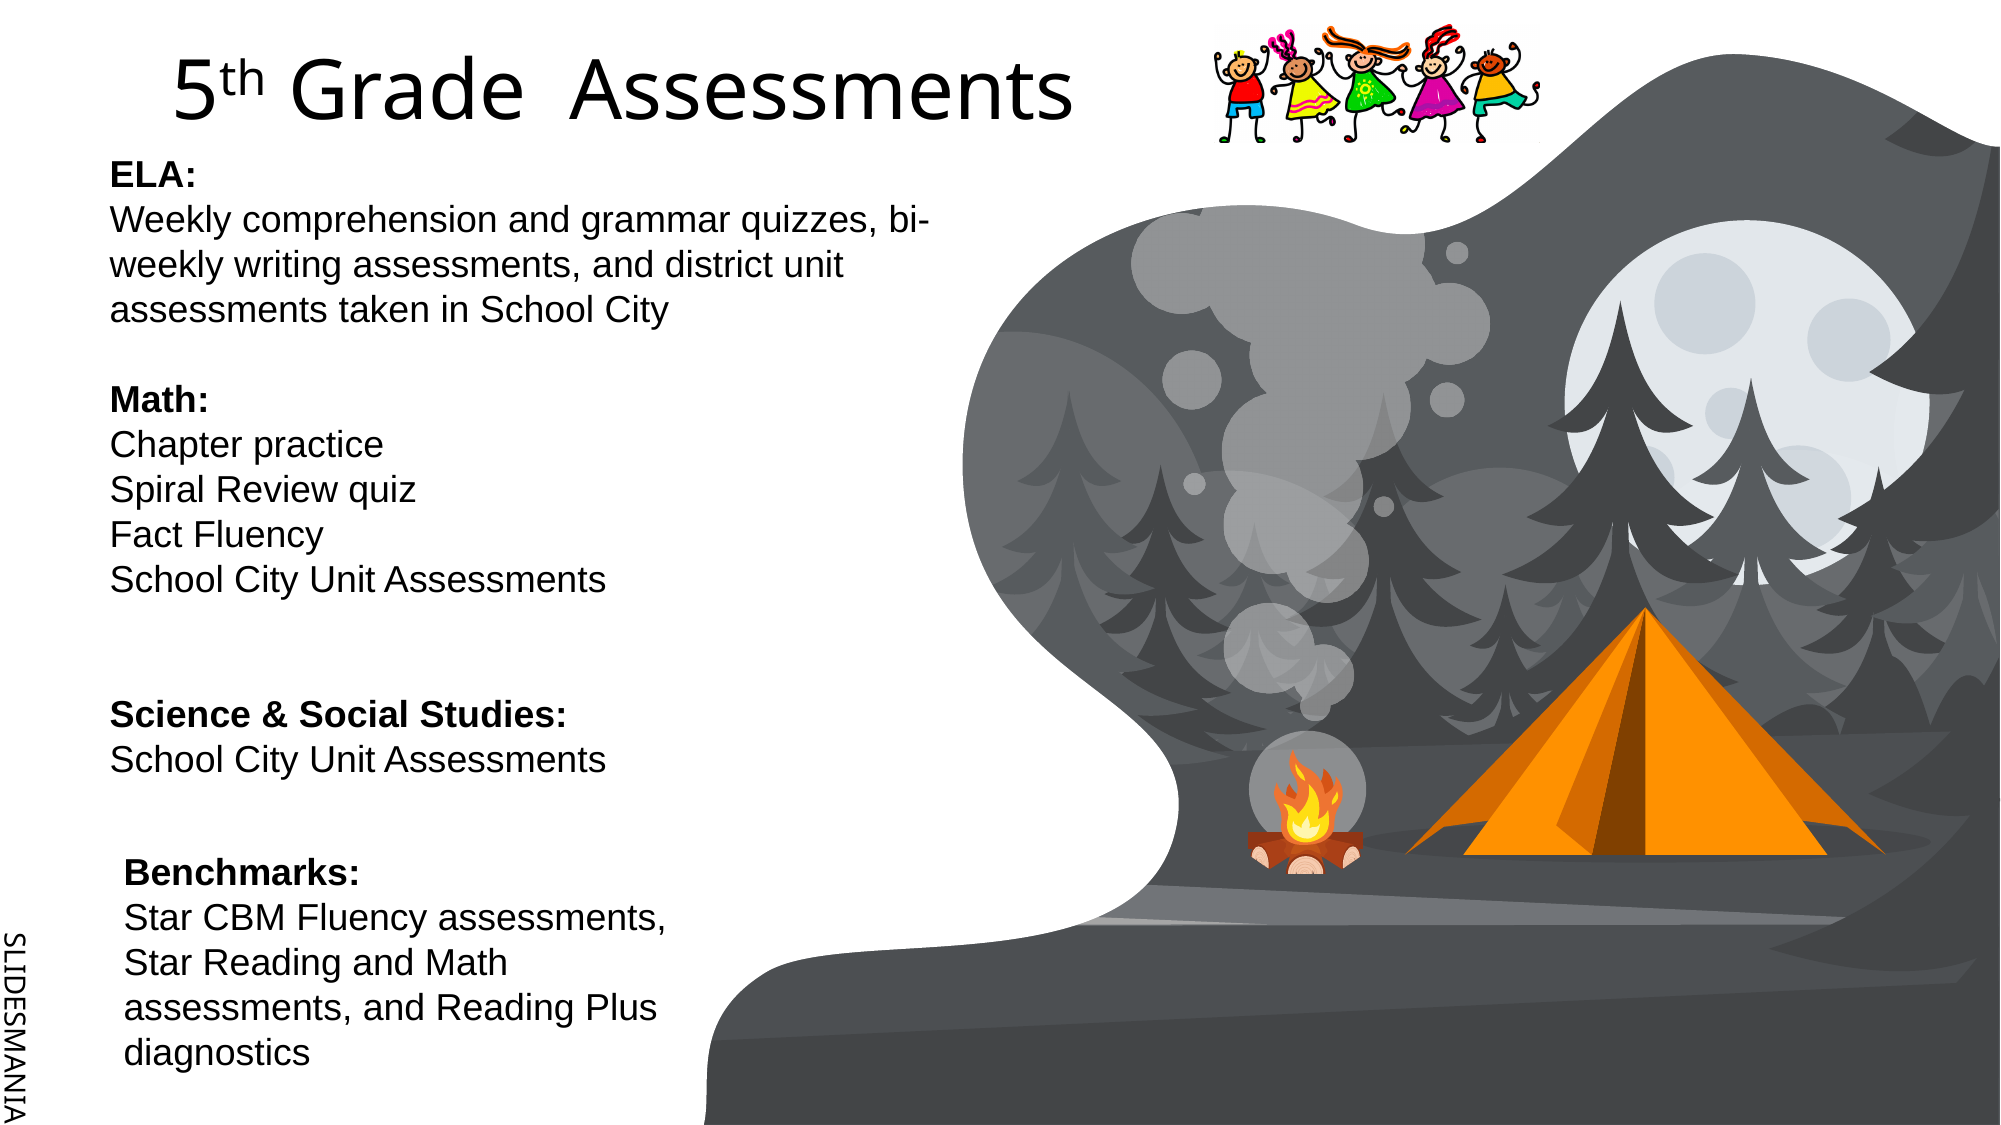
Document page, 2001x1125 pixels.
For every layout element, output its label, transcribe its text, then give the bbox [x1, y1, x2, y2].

picture [1213, 23, 1540, 143]
text_box Benchmarks: Star CBM Fluency assessments, Star Reading and Math assessments, and Reading Plus diagnostics [108, 840, 689, 1081]
title 5th Grade Assessments [0, 16, 1325, 177]
text_box ELA: Weekly comprehension and grammar quizzes, bi-weekly writing assessments, and district unit assessments taken in School City Math: Chapter practice Spiral Review quiz Fact Fluency School City Unit Assessments Science & Social Studies: School City Unit Assessments [94, 142, 1041, 878]
picture [1041, 165, 1548, 721]
